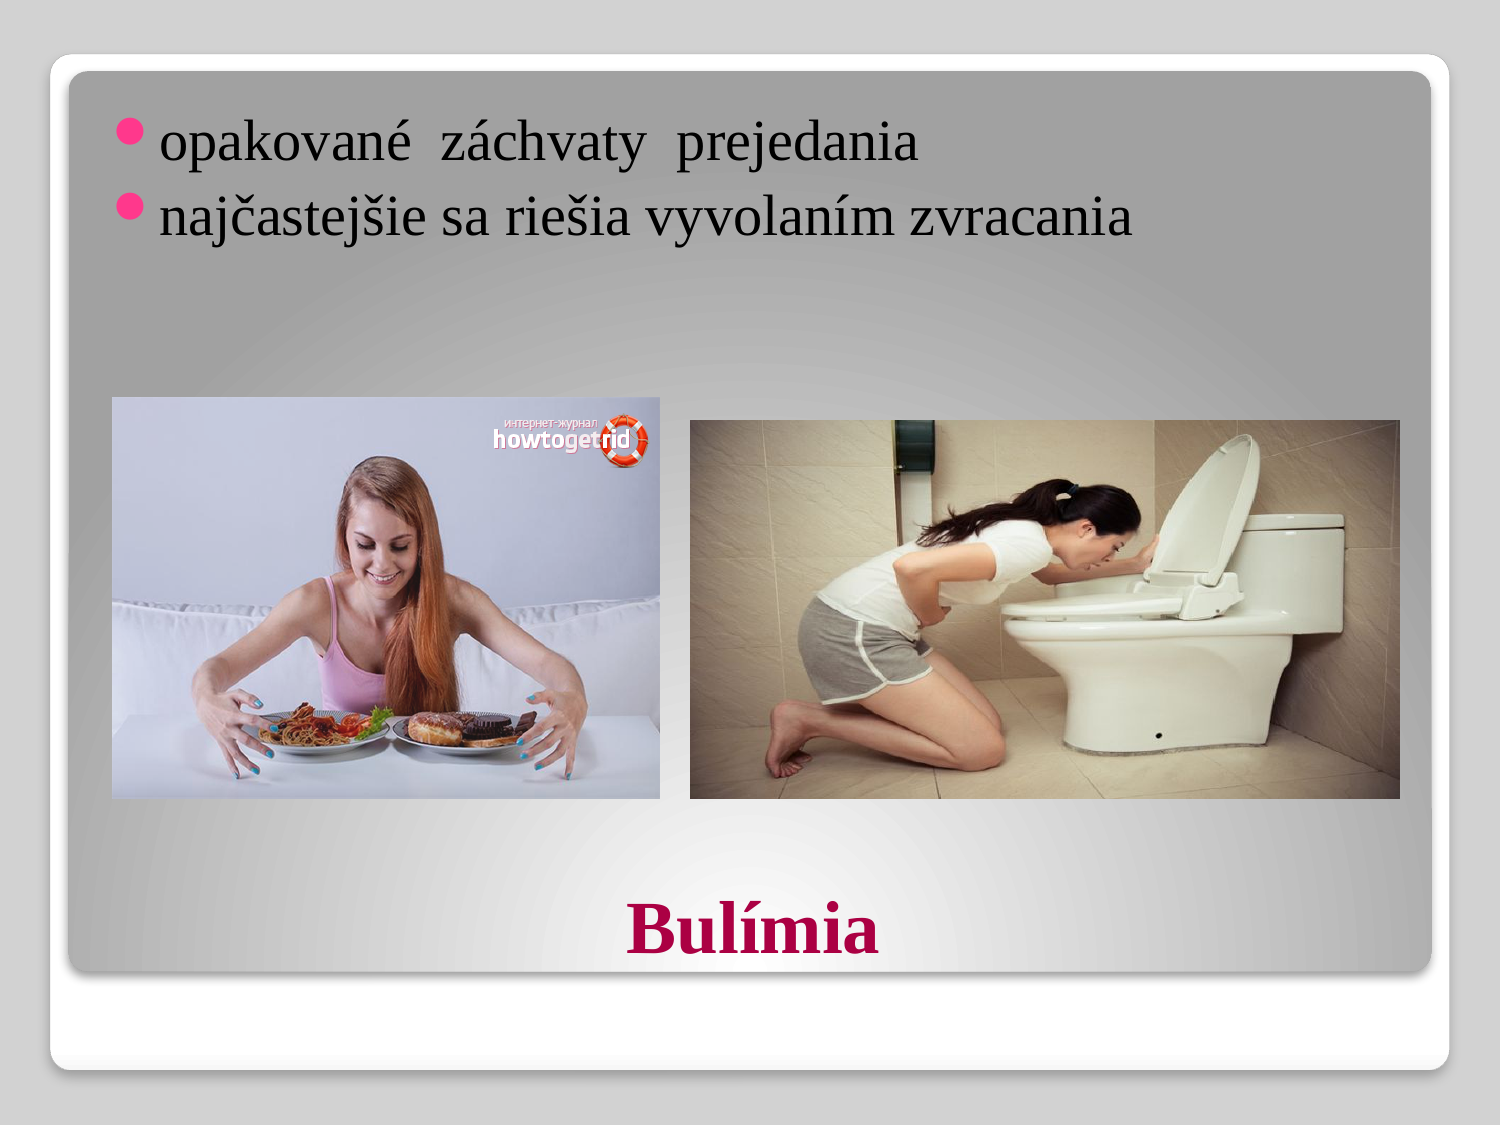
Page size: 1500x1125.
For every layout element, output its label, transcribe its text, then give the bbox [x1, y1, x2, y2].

list opakované záchvaty prejedania najčastejšie sa riešia vyvolaním zvracania [82, 86, 1425, 774]
picture [690, 420, 1400, 799]
picture [111, 396, 660, 799]
title Bulímia [82, 817, 1425, 976]
